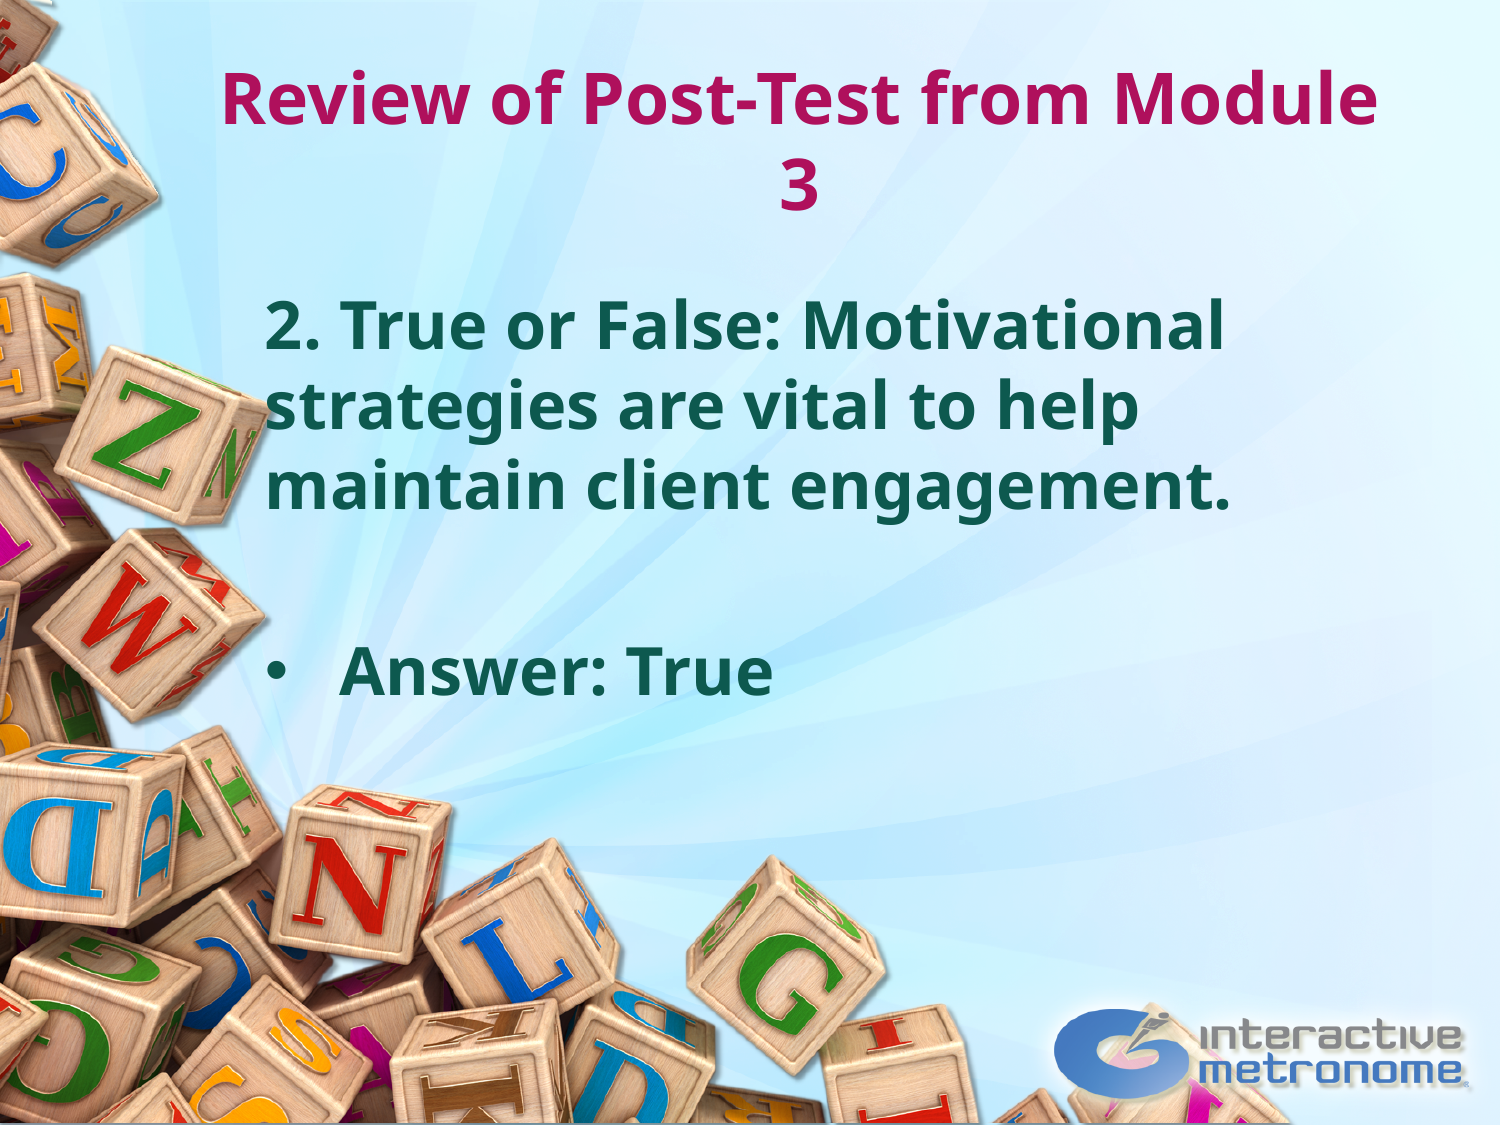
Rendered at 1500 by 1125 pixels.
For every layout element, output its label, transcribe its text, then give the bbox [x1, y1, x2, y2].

list 2. True or False: Motivational strategies are vital to help maintain client engagement. Answer: True [249, 275, 1425, 1005]
title Review of Post-Test from Module 3 [174, 45, 1425, 233]
picture [0, 0, 1500, 1125]
